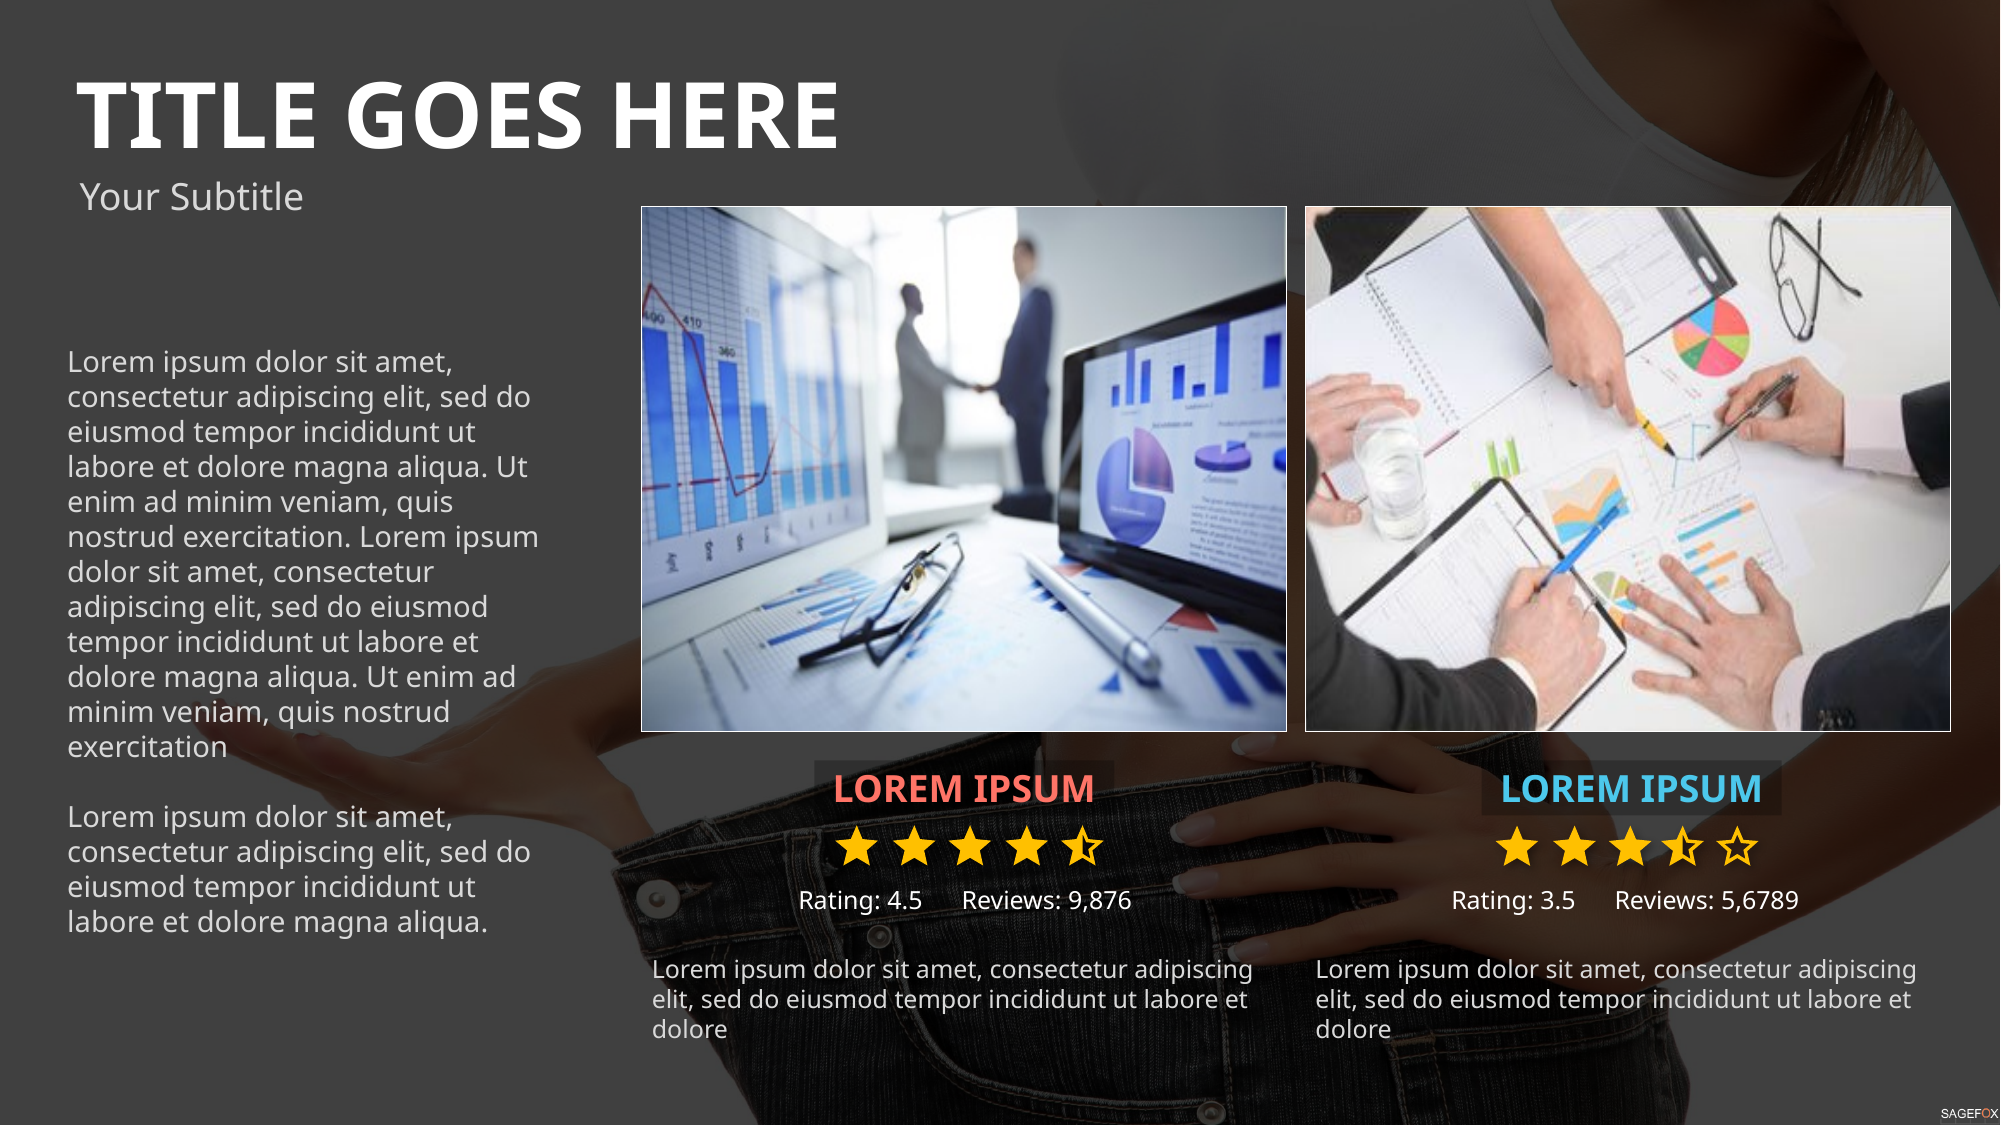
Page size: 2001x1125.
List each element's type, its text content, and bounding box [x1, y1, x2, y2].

text_box Lorem ipsum dolor sit amet, consectetur adipiscing elit, sed do eiusmod tempor incididunt ut labore et dolore [1305, 948, 1951, 1049]
text_box [1553, 825, 1596, 866]
text_box LOREM IPSUM [1481, 760, 1782, 816]
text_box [60, 49, 1020, 227]
text_box [1661, 825, 1704, 866]
picture [0, 0, 2001, 1125]
text_box Lorem ipsum dolor sit amet, consectetur adipiscing elit, sed do eiusmod tempor incididunt ut labore et dolore magna aliqua. Ut enim ad minim veniam, quis nostrud exercitation. Lorem ipsum dolor sit amet, consectetur adipiscing elit, sed do eiusmod tempor incididunt ut labore et dolore magna aliqua. Ut enim ad minim veniam, quis nostrud exercitation Lorem ipsum dolor sit amet, consectetur adipiscing elit, sed do eiusmod tempor incididunt ut labore et dolore magna aliqua. [52, 336, 575, 946]
text_box Rating: 3.5 Reviews: 5,6789 [1421, 877, 1830, 922]
text_box [892, 825, 936, 866]
text_box [1716, 825, 1759, 866]
text_box [948, 825, 992, 866]
text_box [1060, 825, 1104, 866]
text_box Rating: 4.5 Reviews: 9,876 [761, 876, 1169, 922]
text_box [1304, 206, 1951, 733]
text_box [641, 206, 1288, 733]
text_box [1005, 825, 1049, 866]
text_box [1608, 825, 1652, 866]
text_box Lorem ipsum dolor sit amet, consectetur adipiscing elit, sed do eiusmod tempor incididunt ut labore et dolore [641, 948, 1287, 1049]
text_box LOREM IPSUM [814, 760, 1115, 816]
text_box [1495, 825, 1539, 866]
text_box [835, 825, 878, 866]
